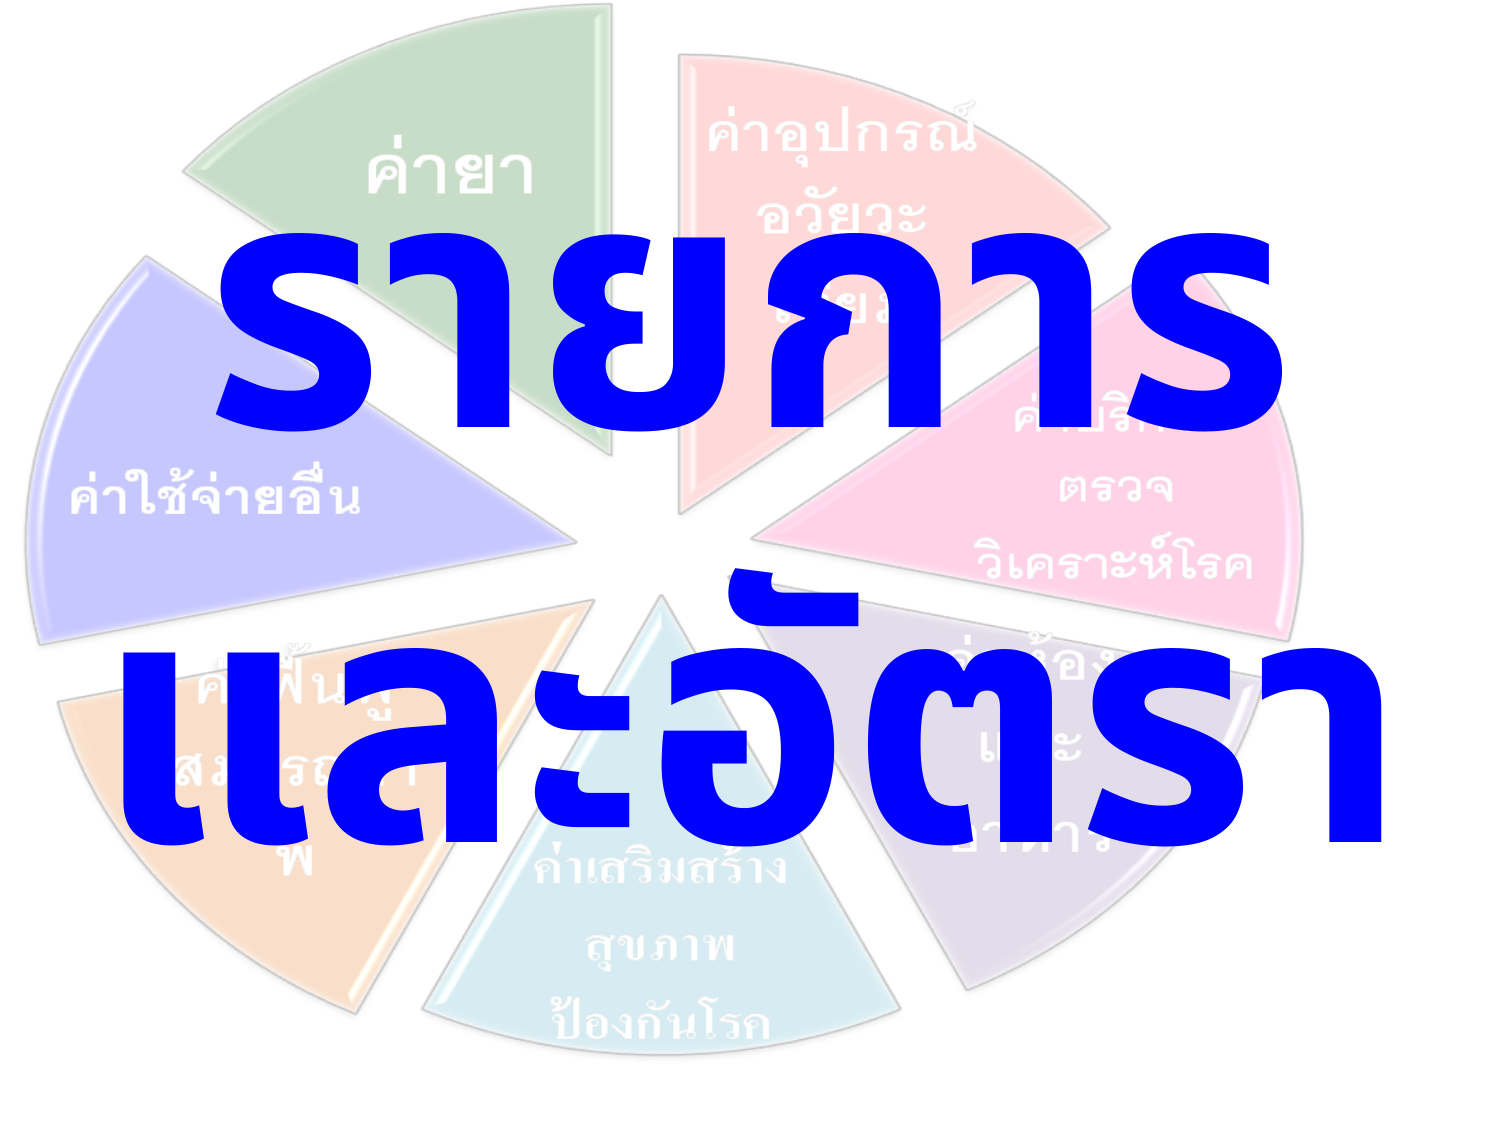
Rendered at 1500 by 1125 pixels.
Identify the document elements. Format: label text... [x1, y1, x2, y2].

text_box รายการและอัตรา [0, 74, 1500, 920]
